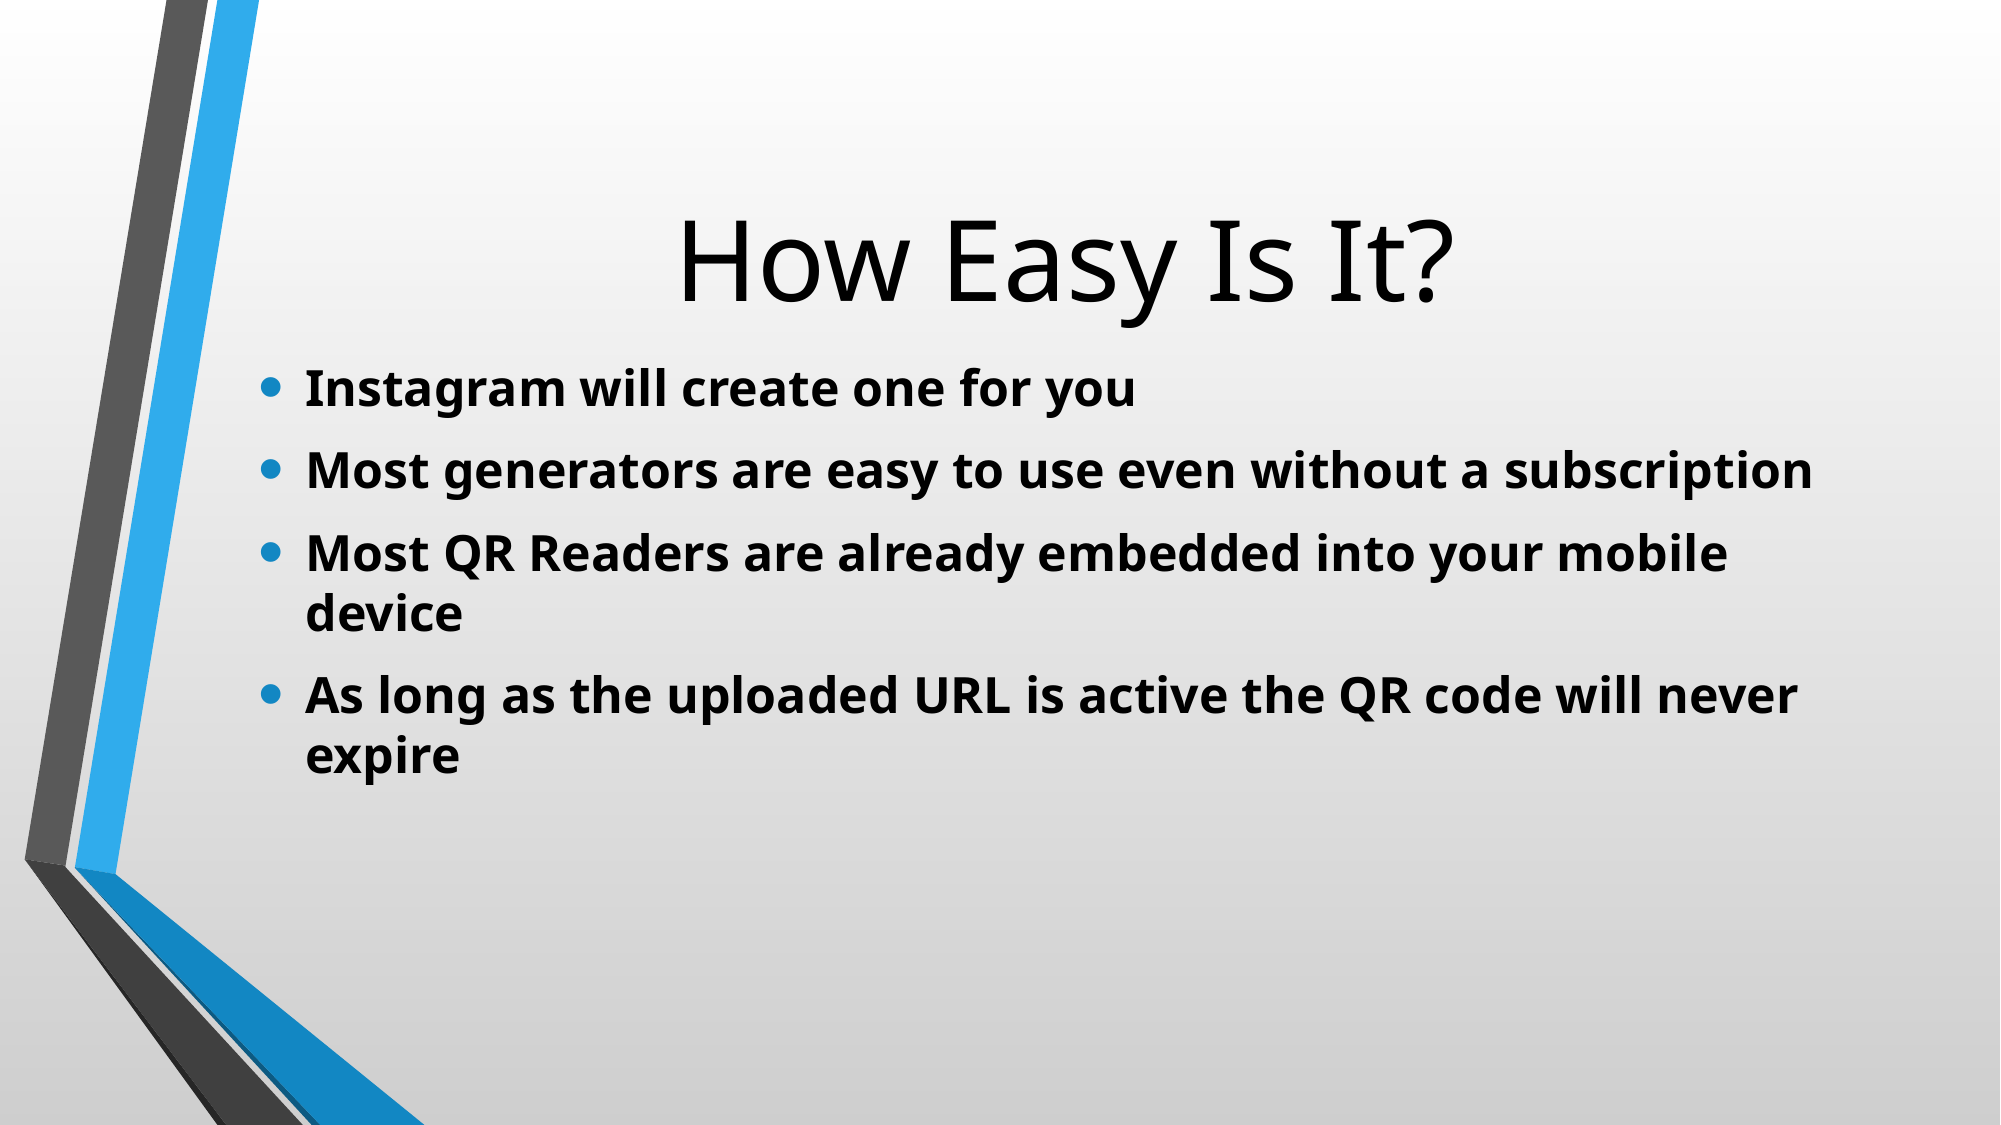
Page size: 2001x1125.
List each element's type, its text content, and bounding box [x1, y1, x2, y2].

title How Easy Is It? [243, 112, 1887, 400]
list Instagram will create one for you Most generators are easy to use even without a subscription Most QR Readers are already embedded into your mobile device As long as the uploaded URL is active the QR code will never expire [243, 437, 1887, 950]
